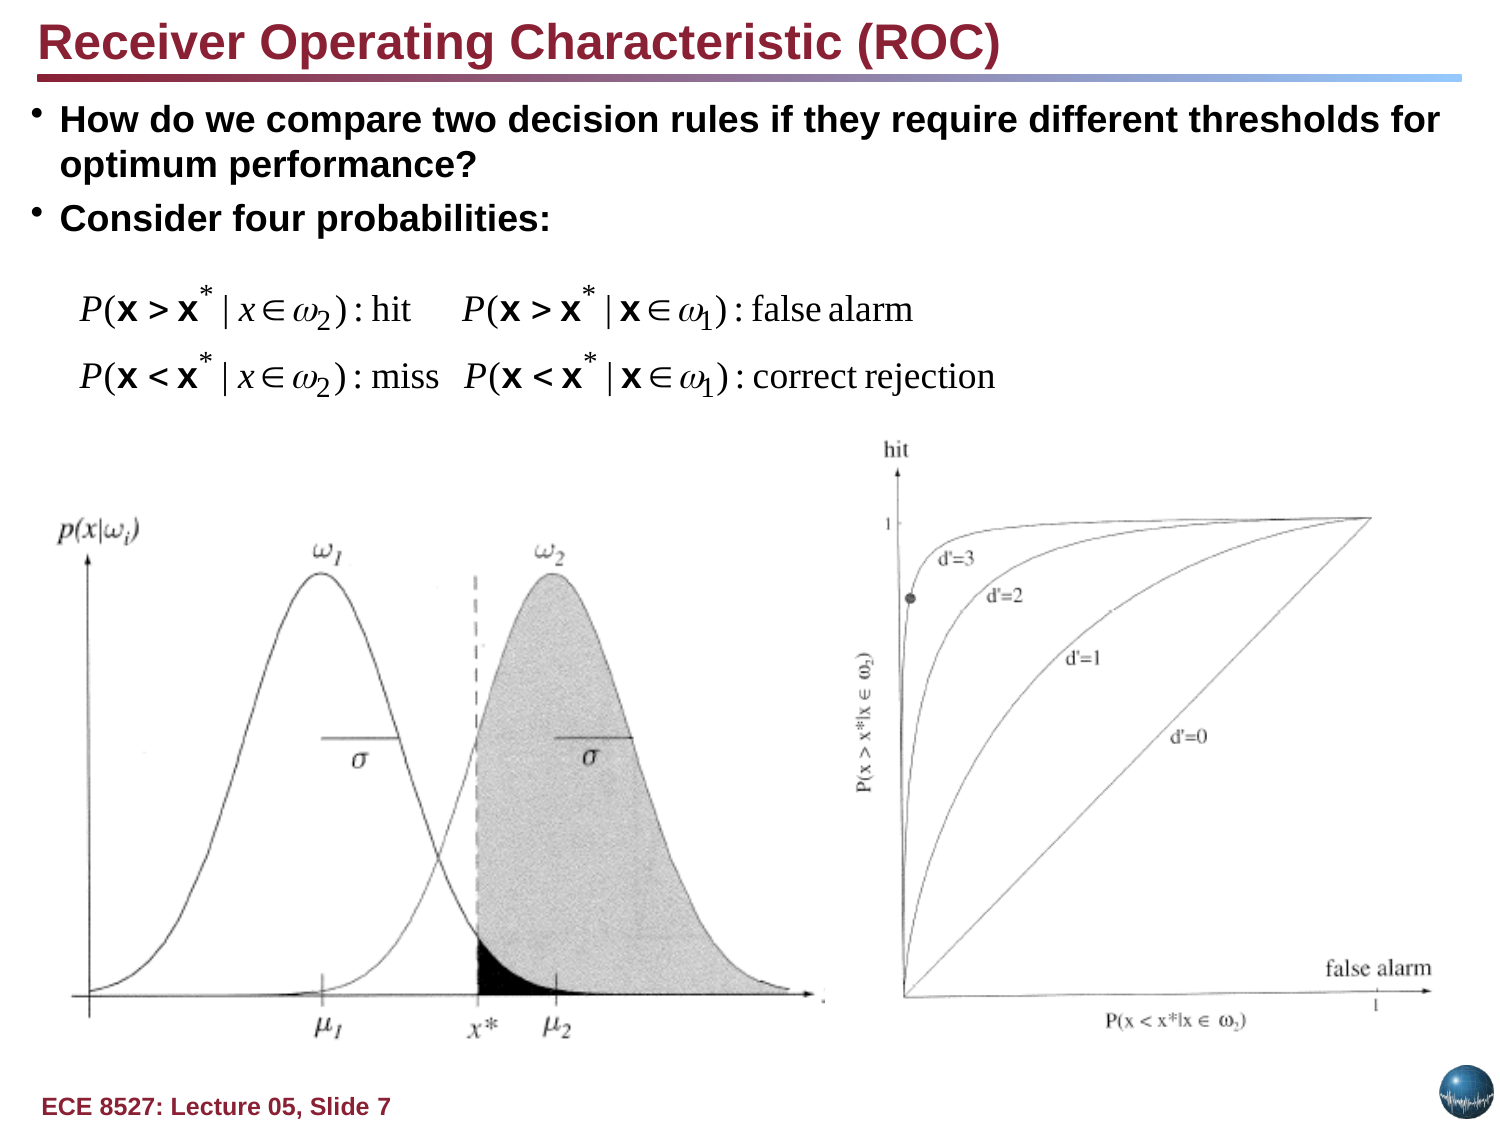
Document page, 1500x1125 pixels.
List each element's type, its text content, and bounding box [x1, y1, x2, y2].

picture [38, 427, 1462, 1058]
picture [1439, 1065, 1494, 1119]
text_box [74, 276, 1000, 404]
text_box Receiver Operating Characteristic (ROC) [37, 9, 1163, 70]
text_box How do we compare two decision rules if they require different thresholds for optimum performance? Consider four probabilities: [30, 94, 1449, 225]
